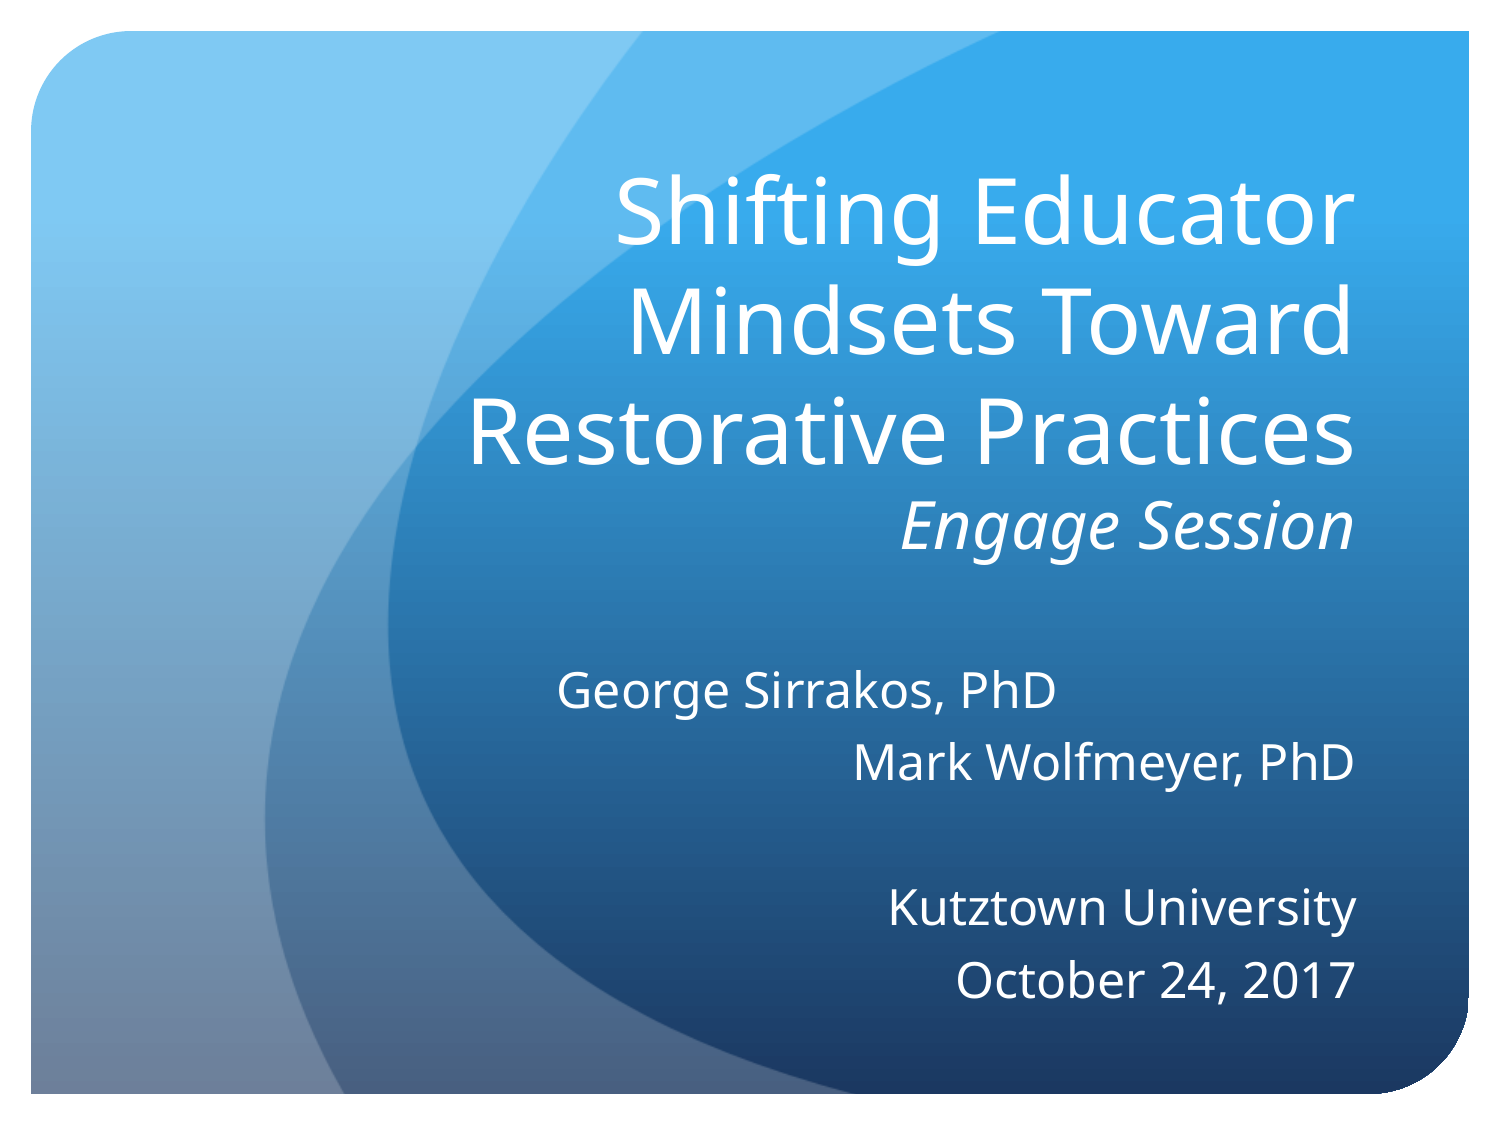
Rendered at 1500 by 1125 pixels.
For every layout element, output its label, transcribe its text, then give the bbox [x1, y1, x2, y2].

title Shifting Educator Mindsets Toward Restorative Practices Engage Session [262, 83, 1372, 650]
subtitle George Sirrakos, PhD Mark Wolfmeyer, PhD Kutztown University October 24, 2017 [130, 650, 1372, 1048]
picture [25, 30, 1474, 1095]
